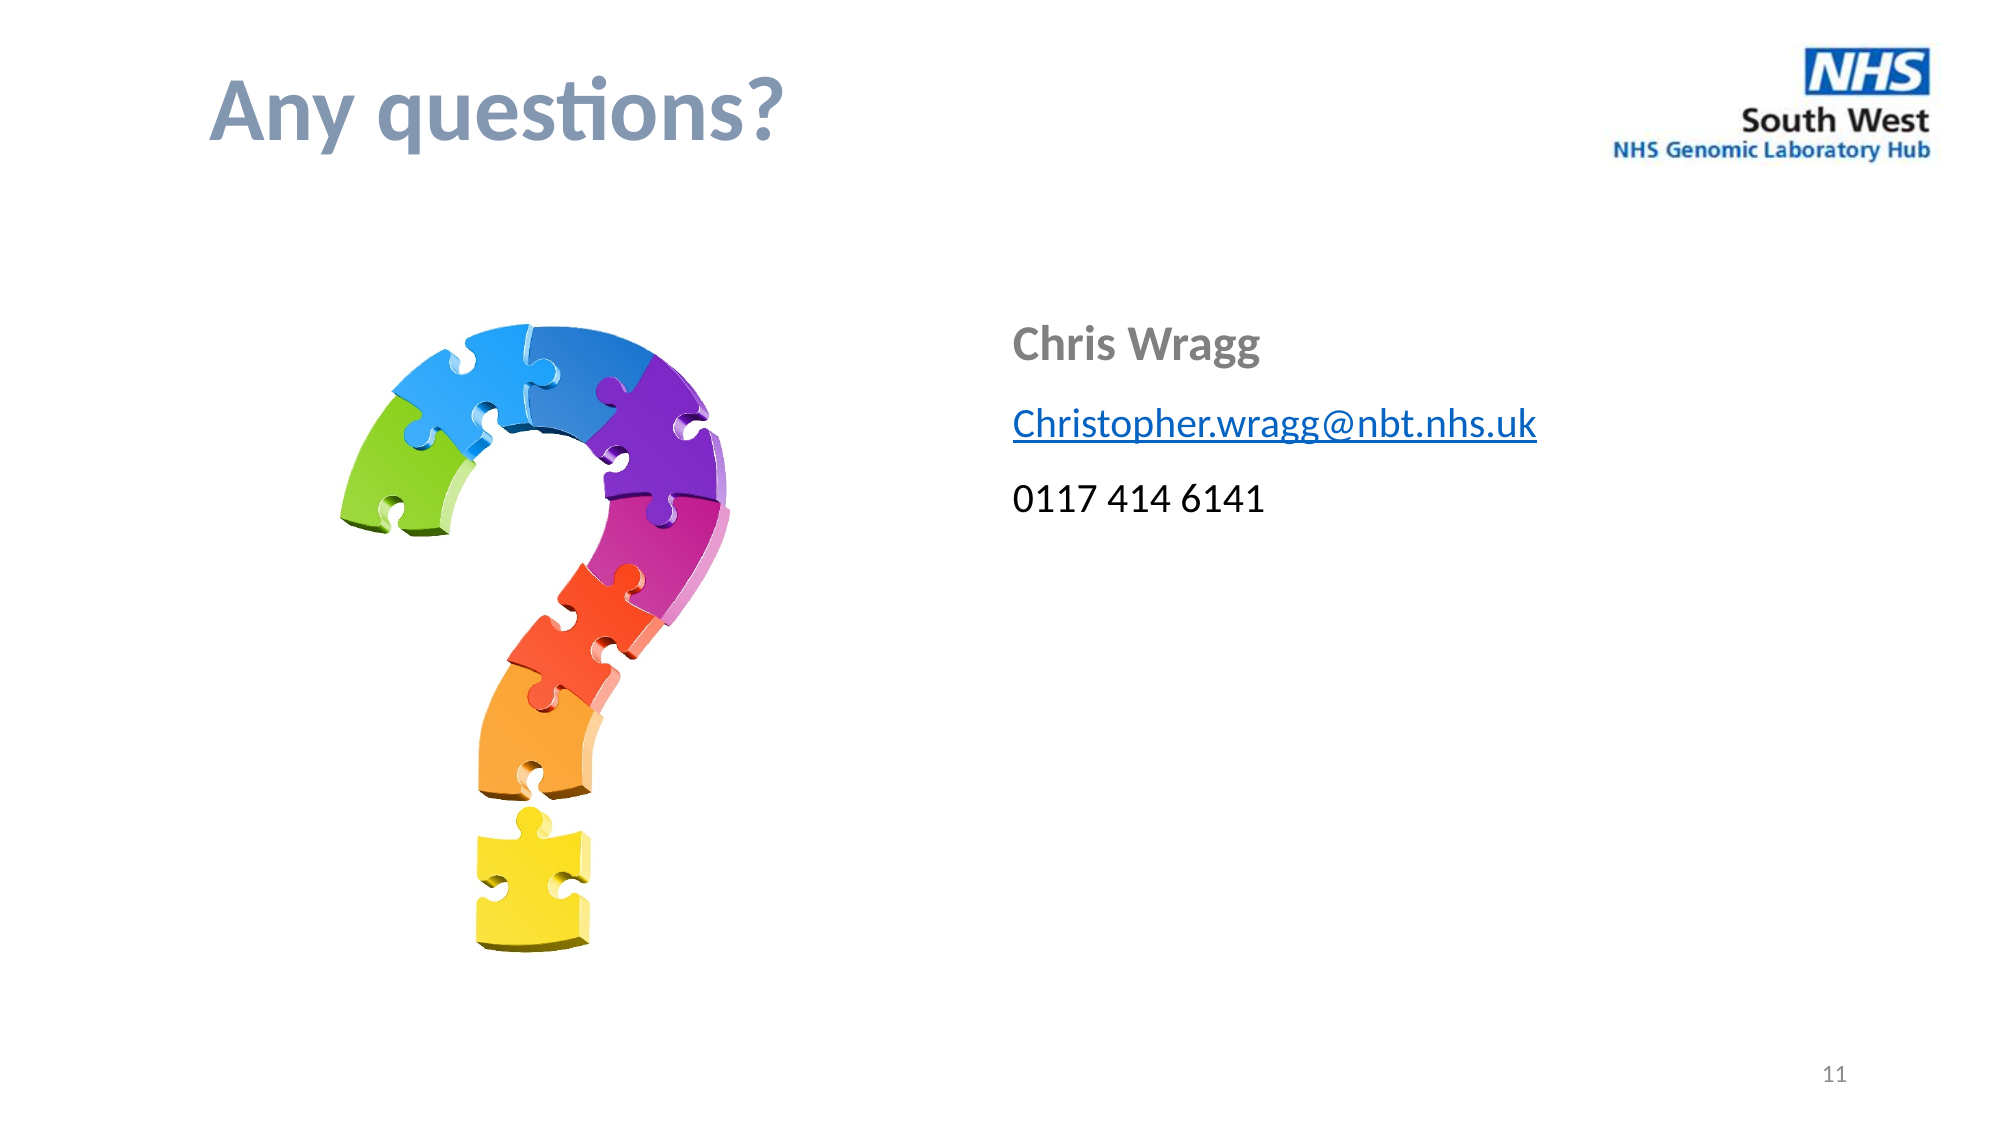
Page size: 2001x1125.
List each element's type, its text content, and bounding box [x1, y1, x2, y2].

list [271, 277, 796, 992]
slide_number 11 [1412, 1042, 1863, 1103]
text_box Any questions? [194, 63, 1599, 158]
text_box Chris Wragg Christopher.wragg@nbt.nhs.uk 0117 414 6141 [998, 303, 1872, 603]
picture [1599, 43, 1941, 166]
